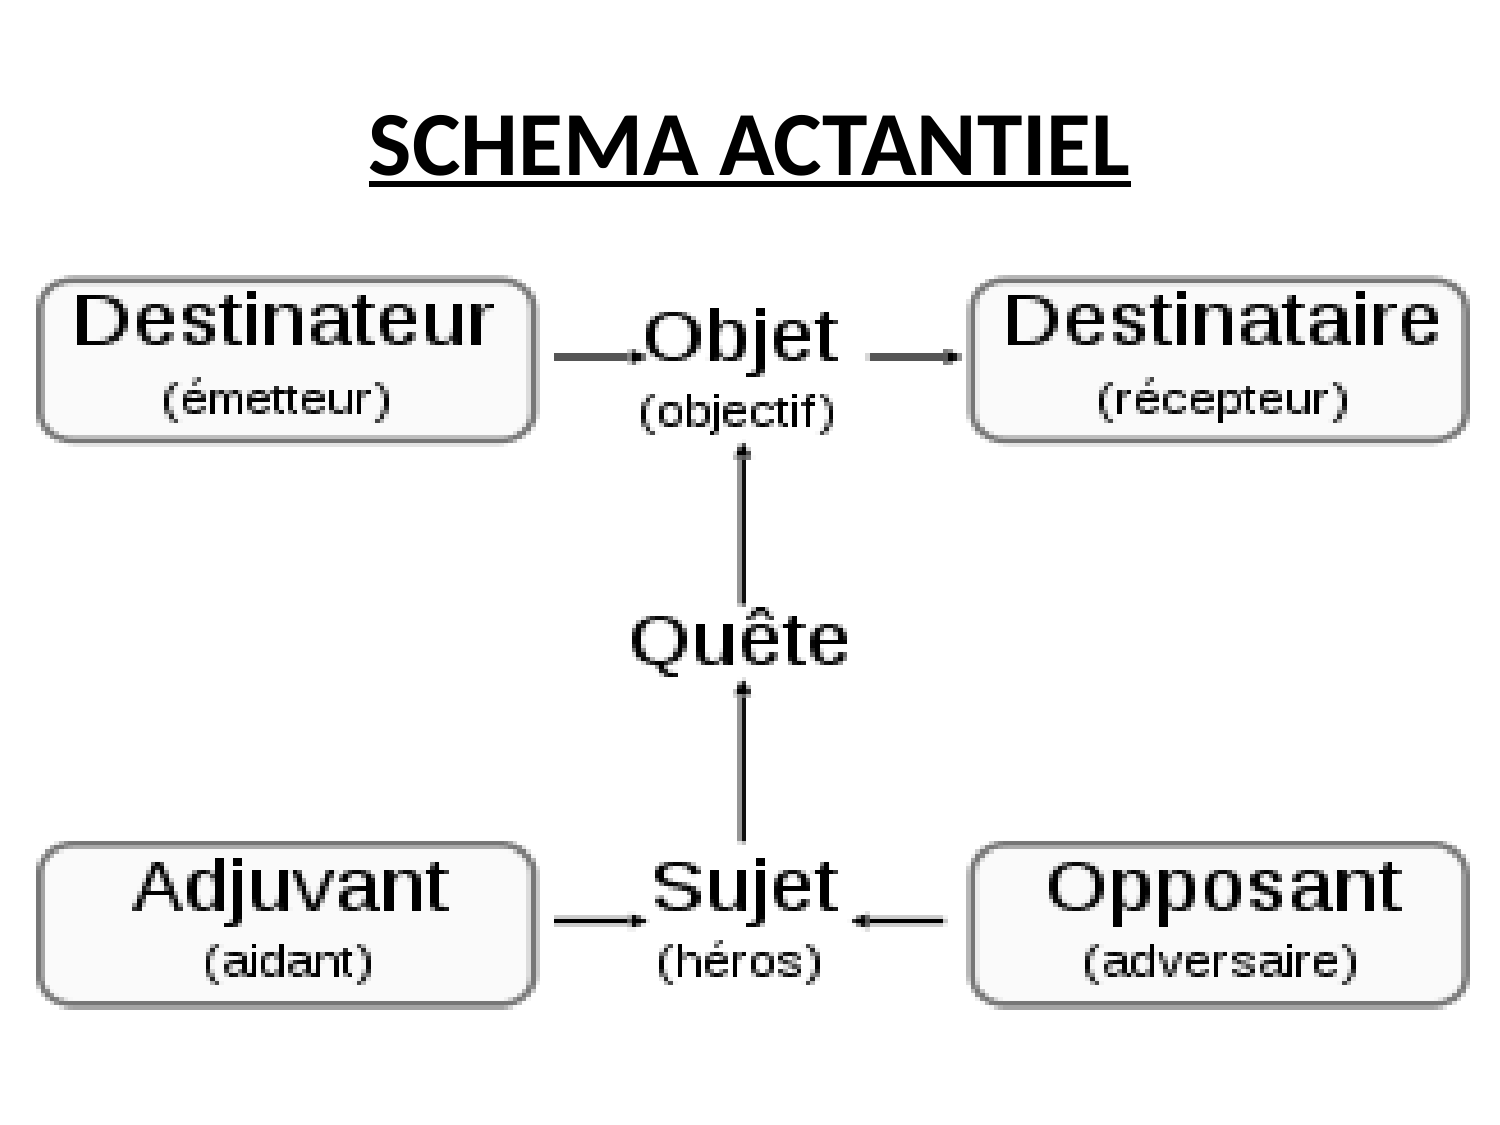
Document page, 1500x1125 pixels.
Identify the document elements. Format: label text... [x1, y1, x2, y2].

picture [0, 222, 1500, 1125]
title SCHEMA ACTANTIEL [75, 45, 1425, 220]
